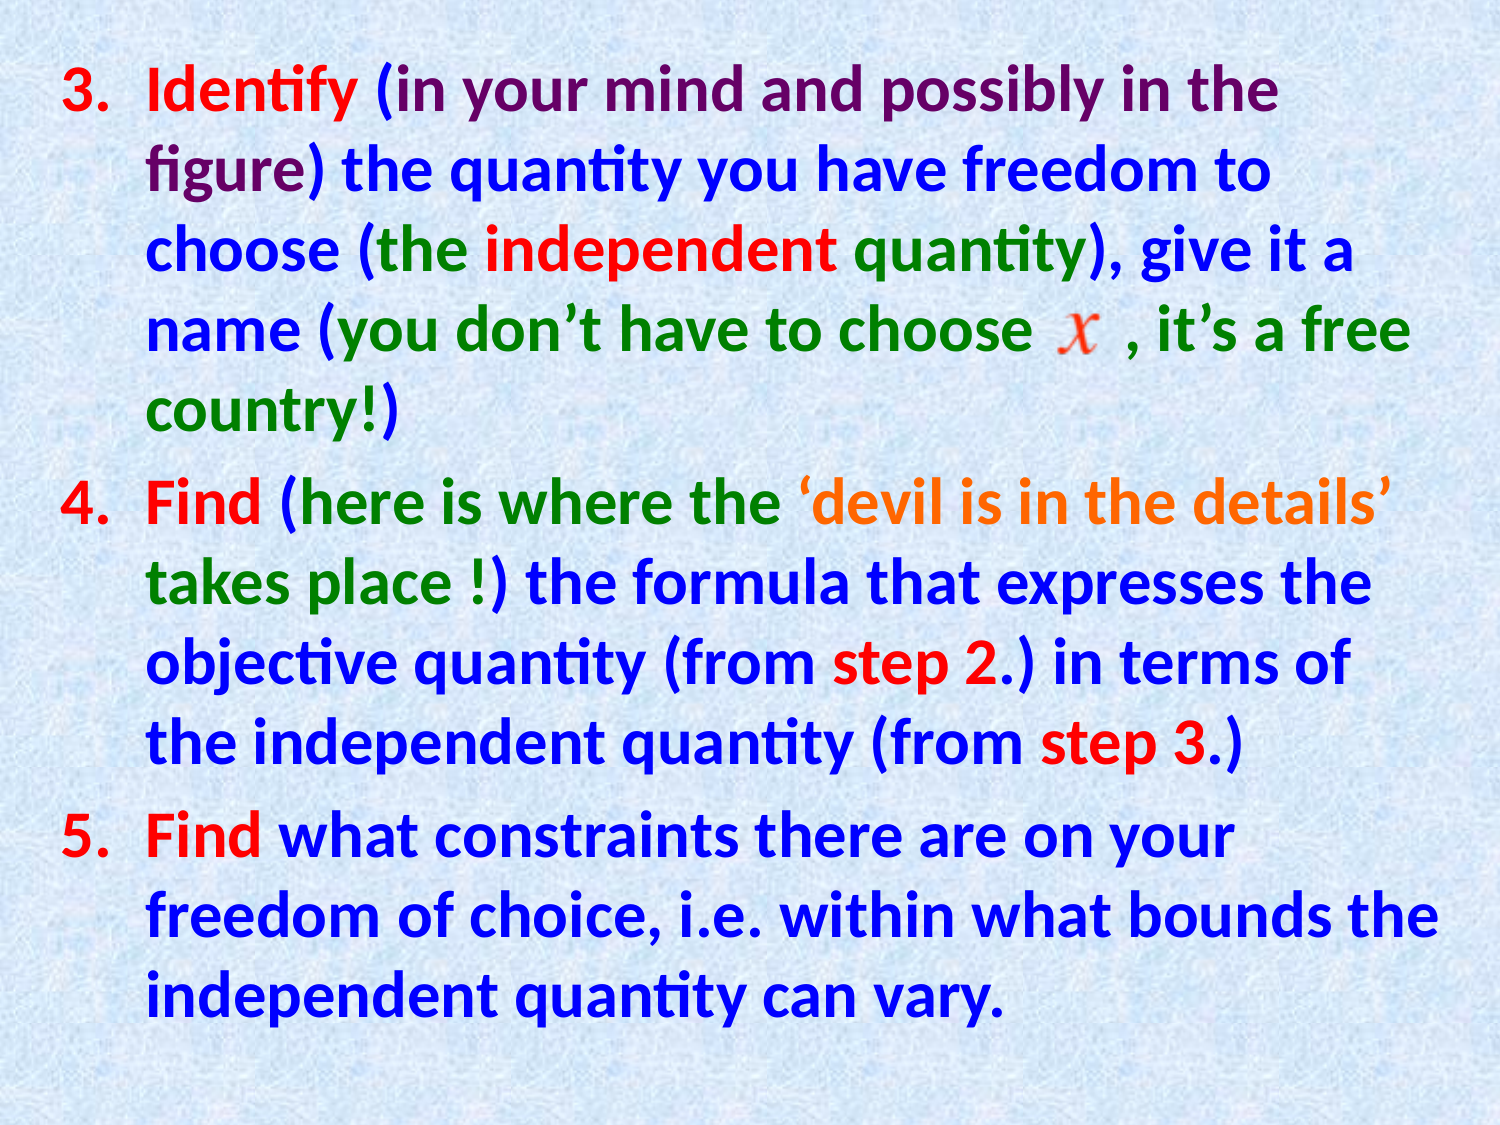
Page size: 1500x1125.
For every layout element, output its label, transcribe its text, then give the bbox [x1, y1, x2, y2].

picture [0, 0, 1500, 1125]
list Identify (in your mind and possibly in the figure) the quantity you have freedom to choose (the independent quantity), give it a name (you don’t have to choose , it’s a free country!) Find (here is where the ‘devil is in the details’ takes place !) the formula that expresses the objective quantity (from step 2.) in terms of the independent quantity (from step 3.) Find what constraints there are on your freedom of choice, i.e. within what bounds the independent quantity can vary. [45, 37, 1459, 1096]
